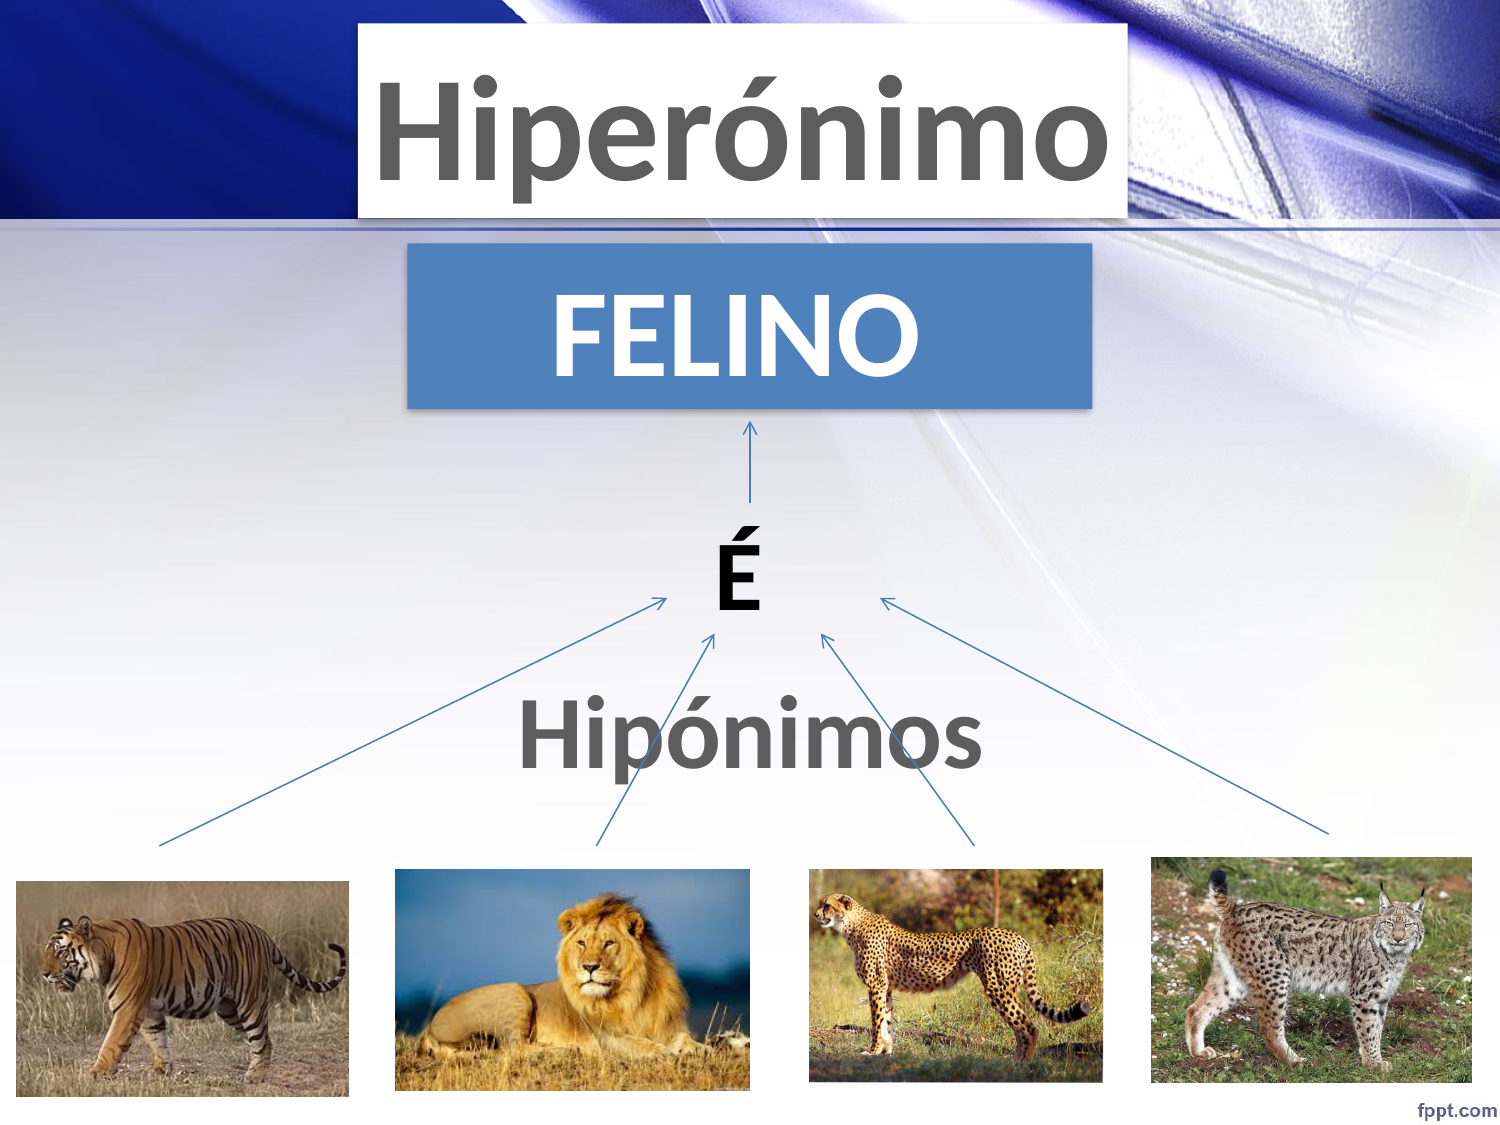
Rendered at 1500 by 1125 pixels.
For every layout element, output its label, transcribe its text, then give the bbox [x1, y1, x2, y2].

text_box FELINO [405, 241, 1095, 411]
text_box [820, 633, 975, 847]
text_box É [488, 501, 1012, 640]
picture [0, 0, 1500, 1125]
text_box Hipónimos [719, 656, 815, 797]
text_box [159, 597, 668, 847]
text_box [596, 633, 715, 847]
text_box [879, 597, 1330, 835]
text_box Hiperónimo [356, 21, 1130, 220]
